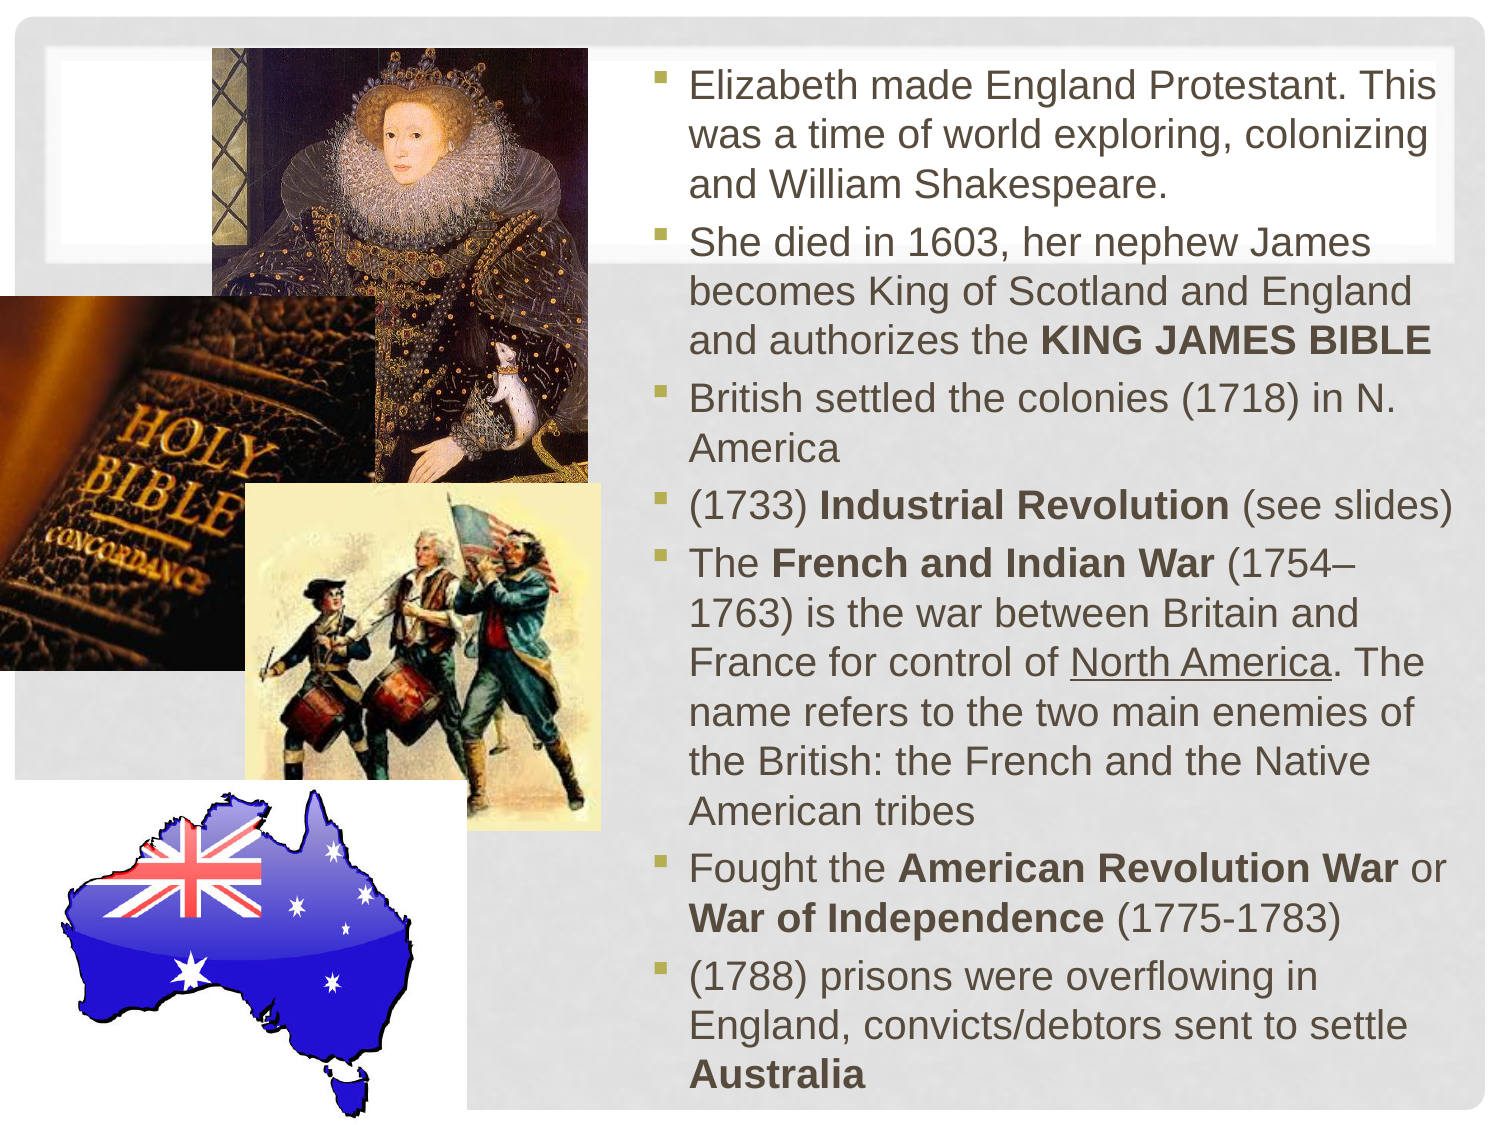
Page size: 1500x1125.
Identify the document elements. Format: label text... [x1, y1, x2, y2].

list Elizabeth made England Protestant. This was a time of world exploring, colonizing and William Shakespeare. She died in 1603, her nephew James becomes King of Scotland and England and authorizes the KING JAMES BIBLE British settled the colonies (1718) in N. America (1733) Industrial Revolution (see slides) The French and Indian War (1754–1763) is the war between Britain and France for control of North America. The name refers to the two main enemies of the British: the French and the Native American tribes Fought the American Revolution War or War of Independence (1775-1783) (1788) prisons were overflowing in England, convicts/debtors sent to settle Australia [525, 50, 1475, 1125]
picture [0, 48, 601, 1125]
